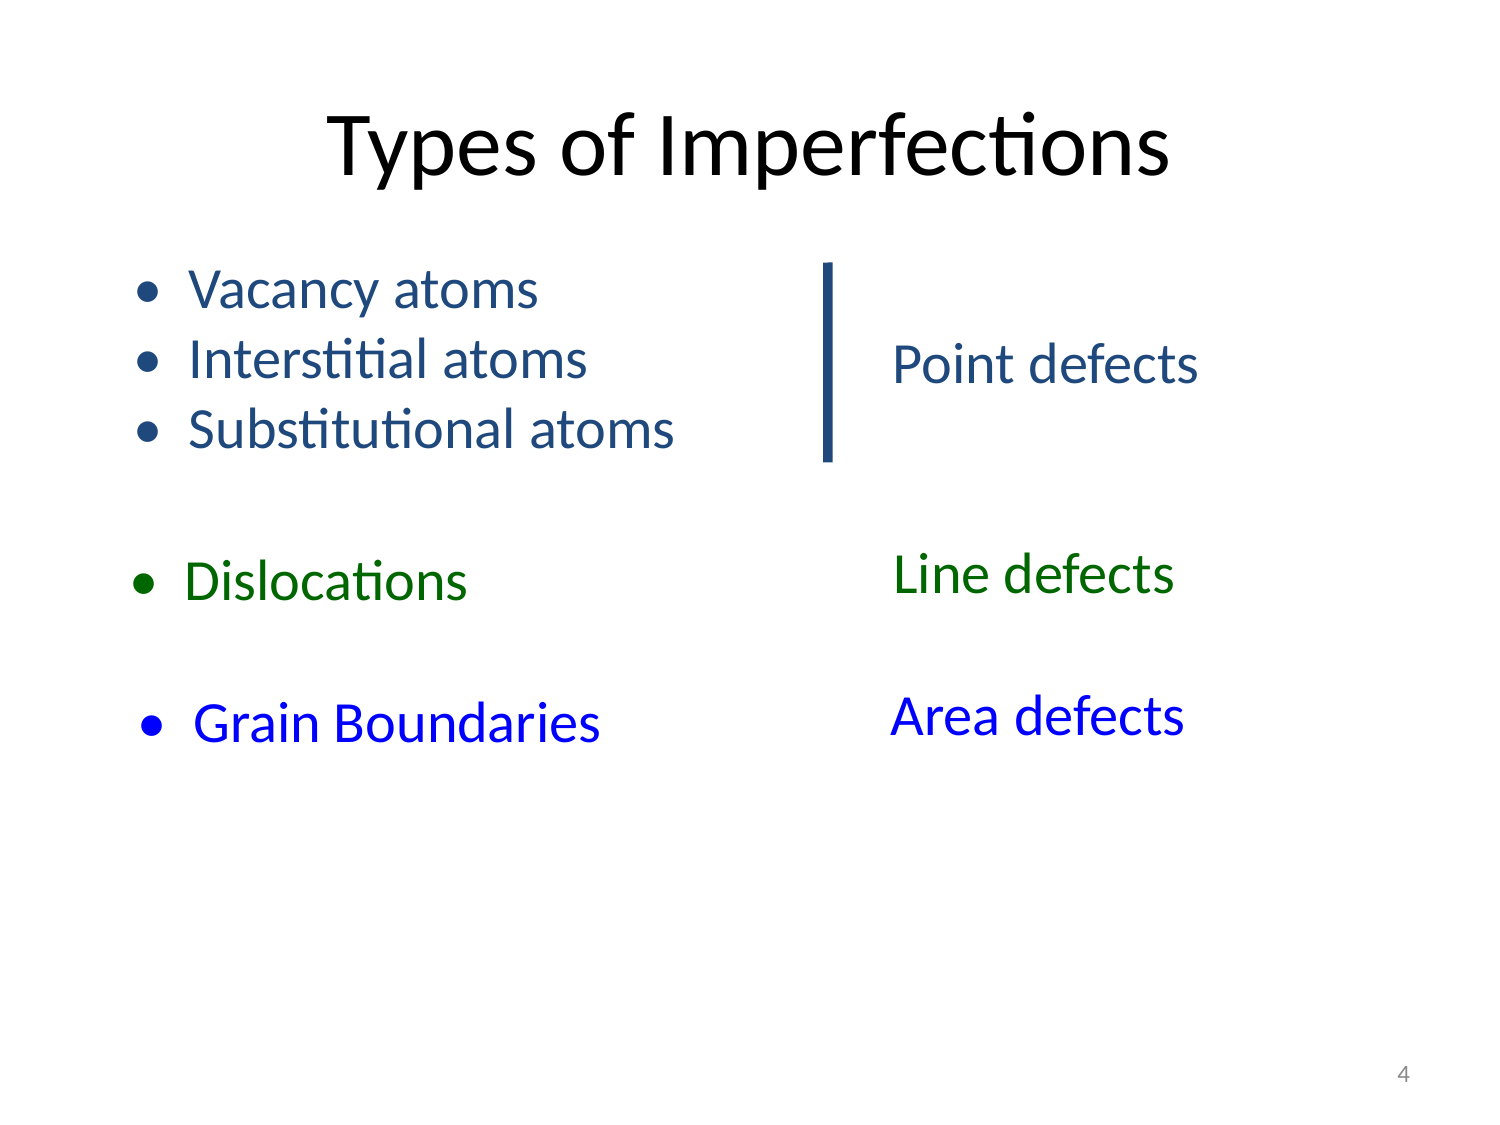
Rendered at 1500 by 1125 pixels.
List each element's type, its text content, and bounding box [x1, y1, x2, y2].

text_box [115, 527, 1207, 613]
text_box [116, 668, 1218, 755]
title Types of Imperfections [74, 44, 1426, 233]
text_box Point defects [892, 324, 1201, 395]
text_box • Vacancy atoms • Interstitial atoms • Substitutional atoms [133, 249, 676, 460]
slide_number 4 [1074, 1042, 1425, 1103]
